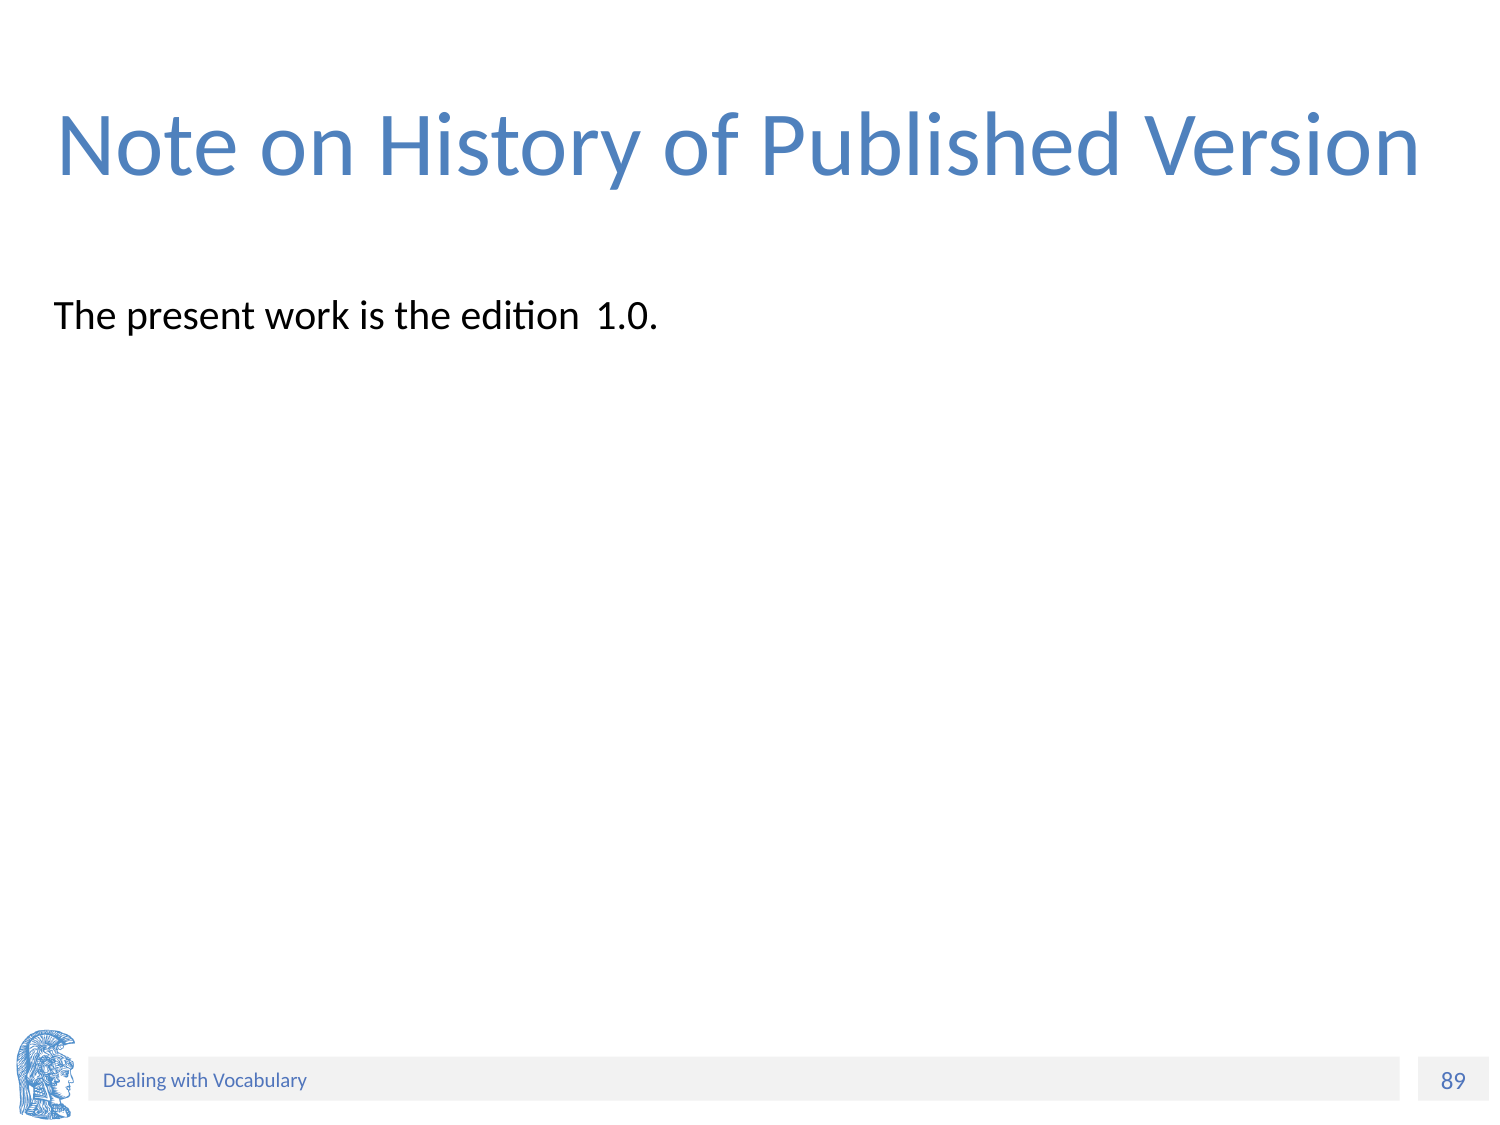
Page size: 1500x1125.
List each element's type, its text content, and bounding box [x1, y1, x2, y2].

list The present work is the edition 1.0. [38, 255, 1447, 998]
picture [9, 1026, 81, 1120]
title Note on History of Published Version [0, 45, 1500, 233]
